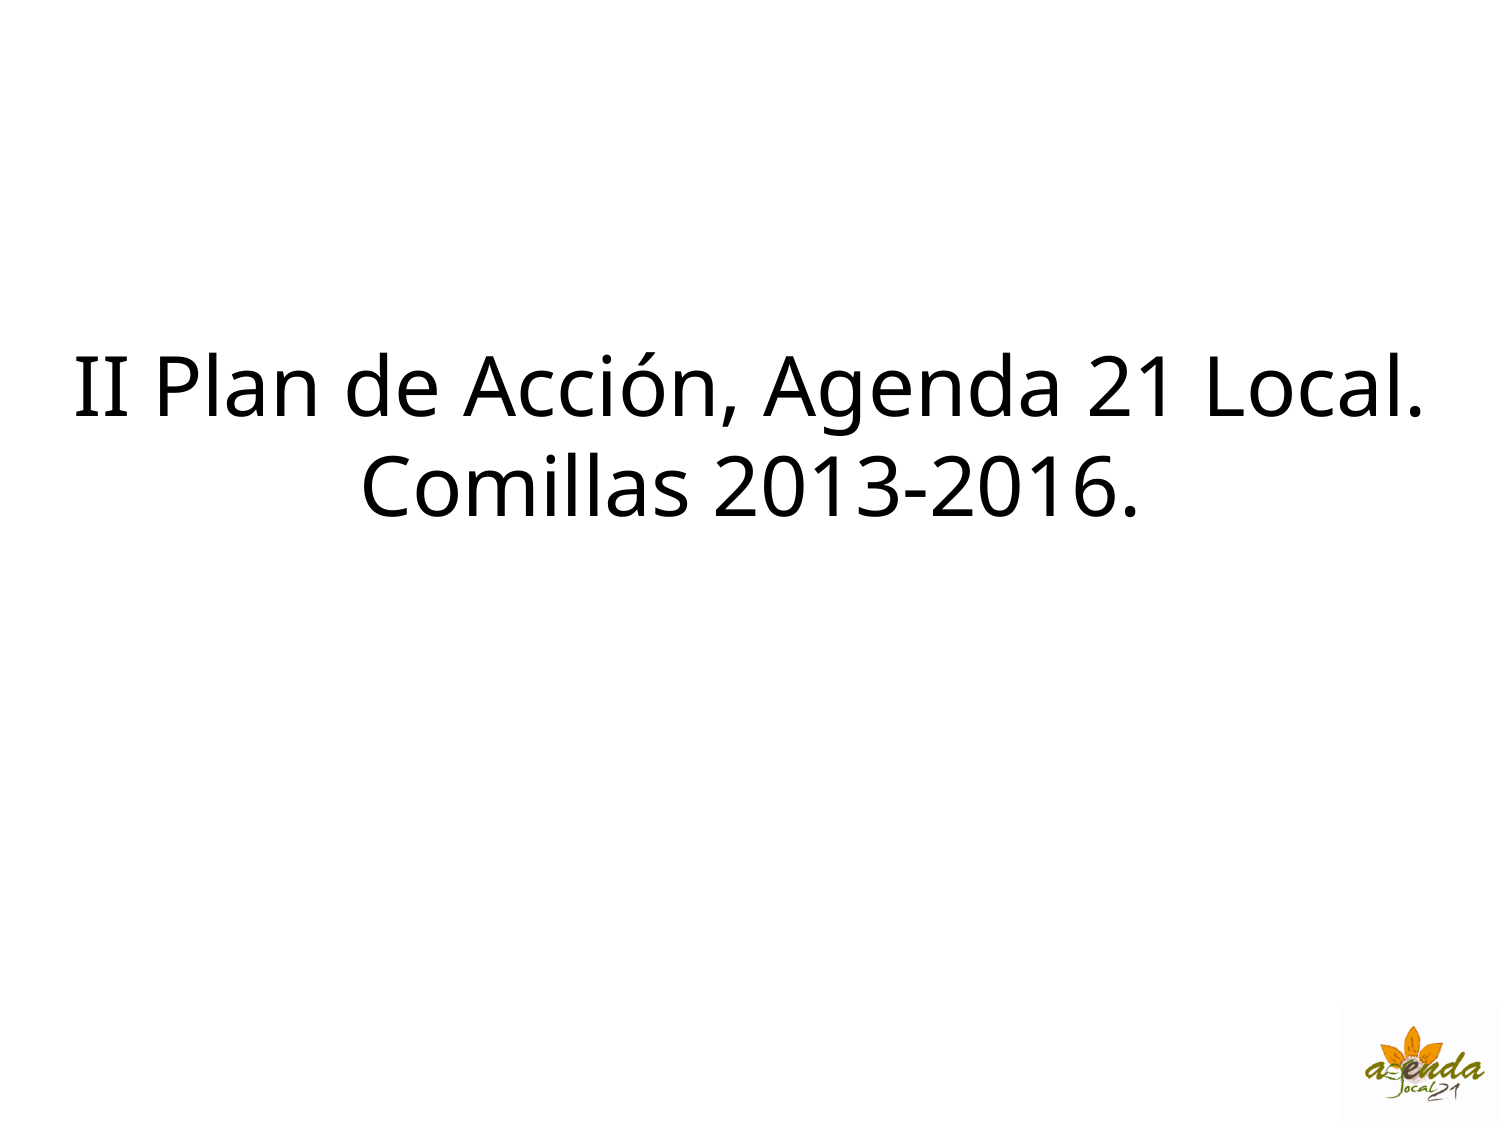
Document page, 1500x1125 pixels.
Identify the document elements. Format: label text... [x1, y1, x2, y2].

text_box II Plan de Acción, Agenda 21 Local. Comillas 2013-2016. [46, 269, 1456, 598]
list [1340, 1005, 1500, 1125]
